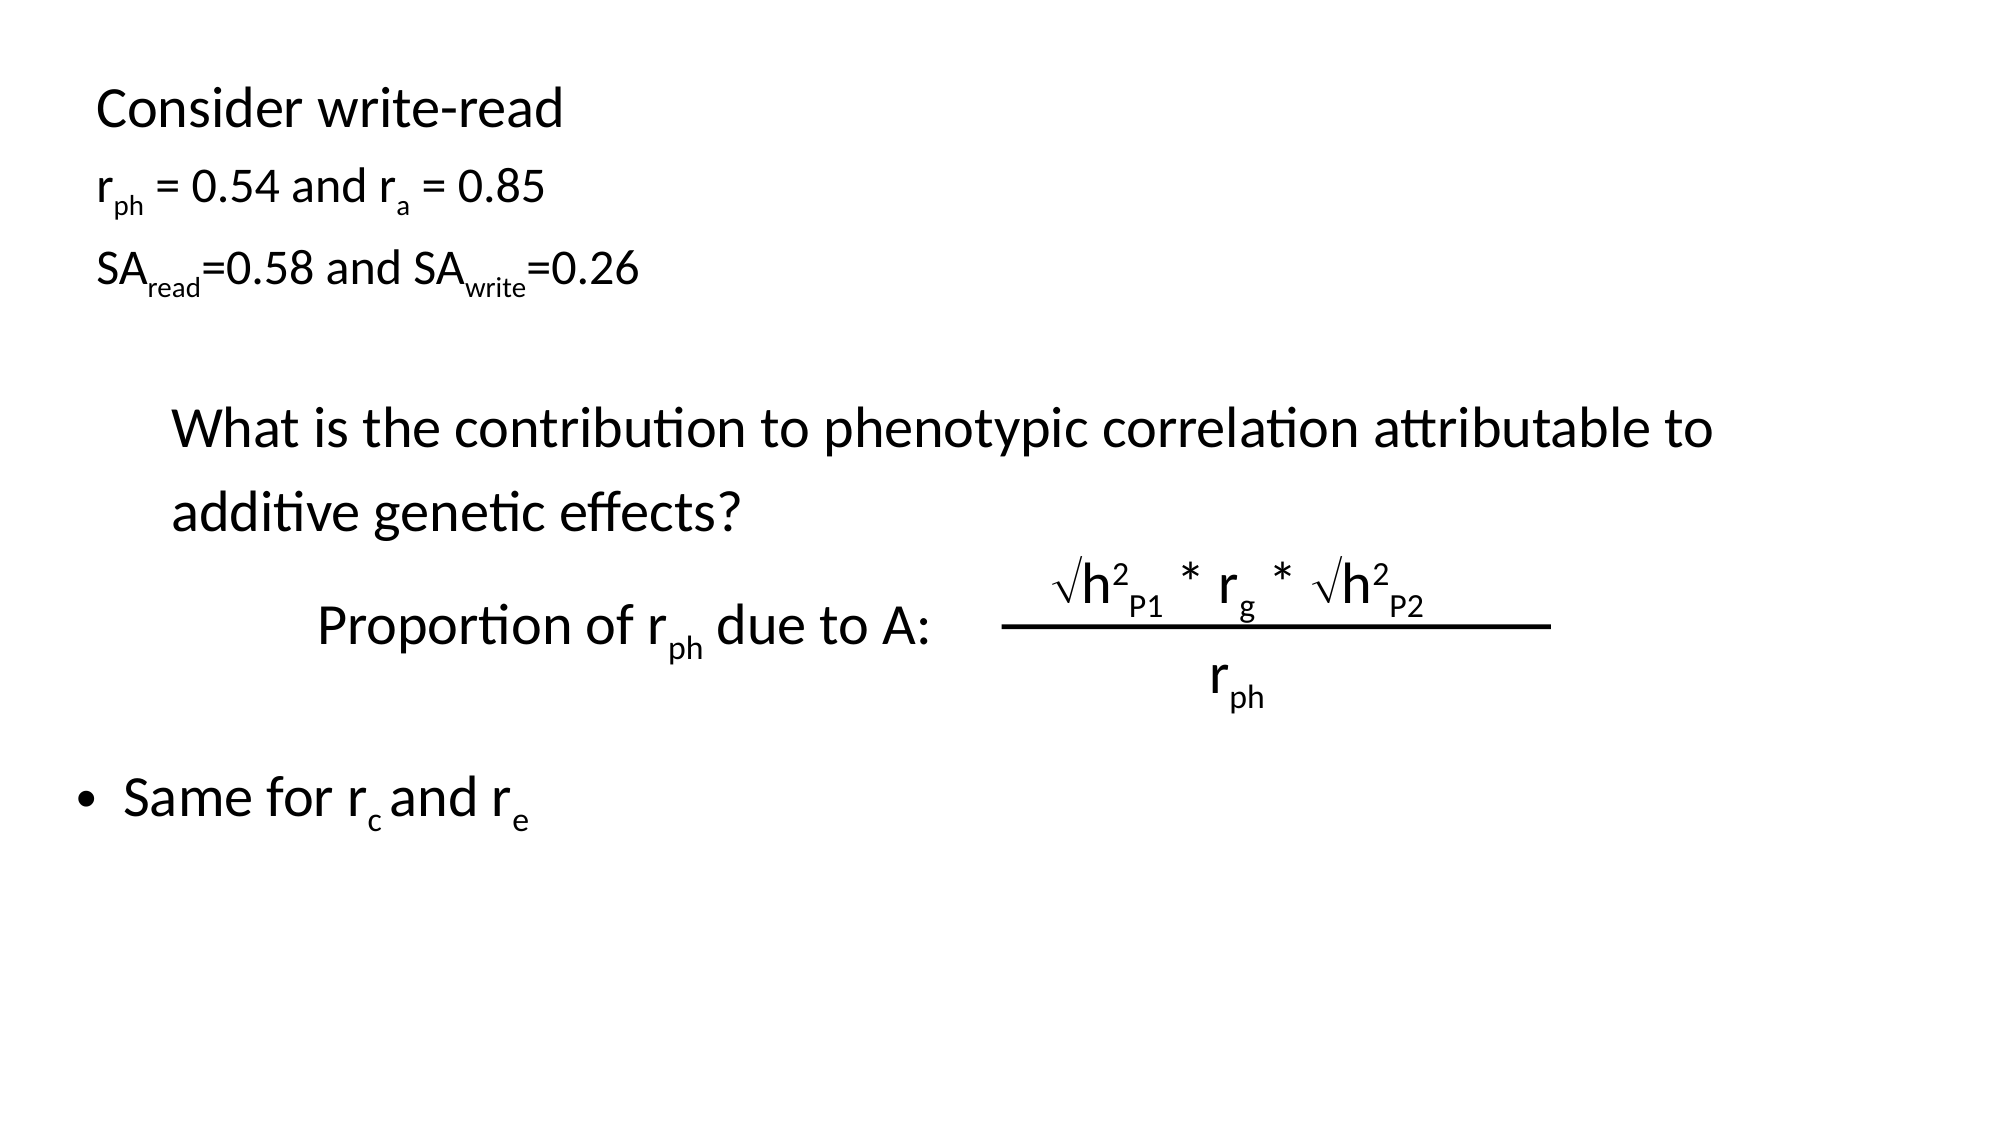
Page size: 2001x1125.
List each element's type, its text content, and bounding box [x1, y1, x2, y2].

text_box Same for rc and re [61, 734, 544, 846]
text_box h2P1 * rg * h2P2 [1035, 628, 1194, 633]
text_box h2P1 * rg * h2P2 [1035, 537, 1439, 625]
text_box h2P1 * rg * h2P2 [1280, 628, 1439, 633]
text_box Consider write-read rph = 0.54 and ra = 0.85 SAread=0.58 and SAwrite=0.26 What is the contribution to phenotypic correlation attributable to additive genetic effects? [81, 47, 1917, 551]
text_box rph [1194, 628, 1280, 723]
text_box Proportion of rph due to A: [302, 579, 1002, 674]
